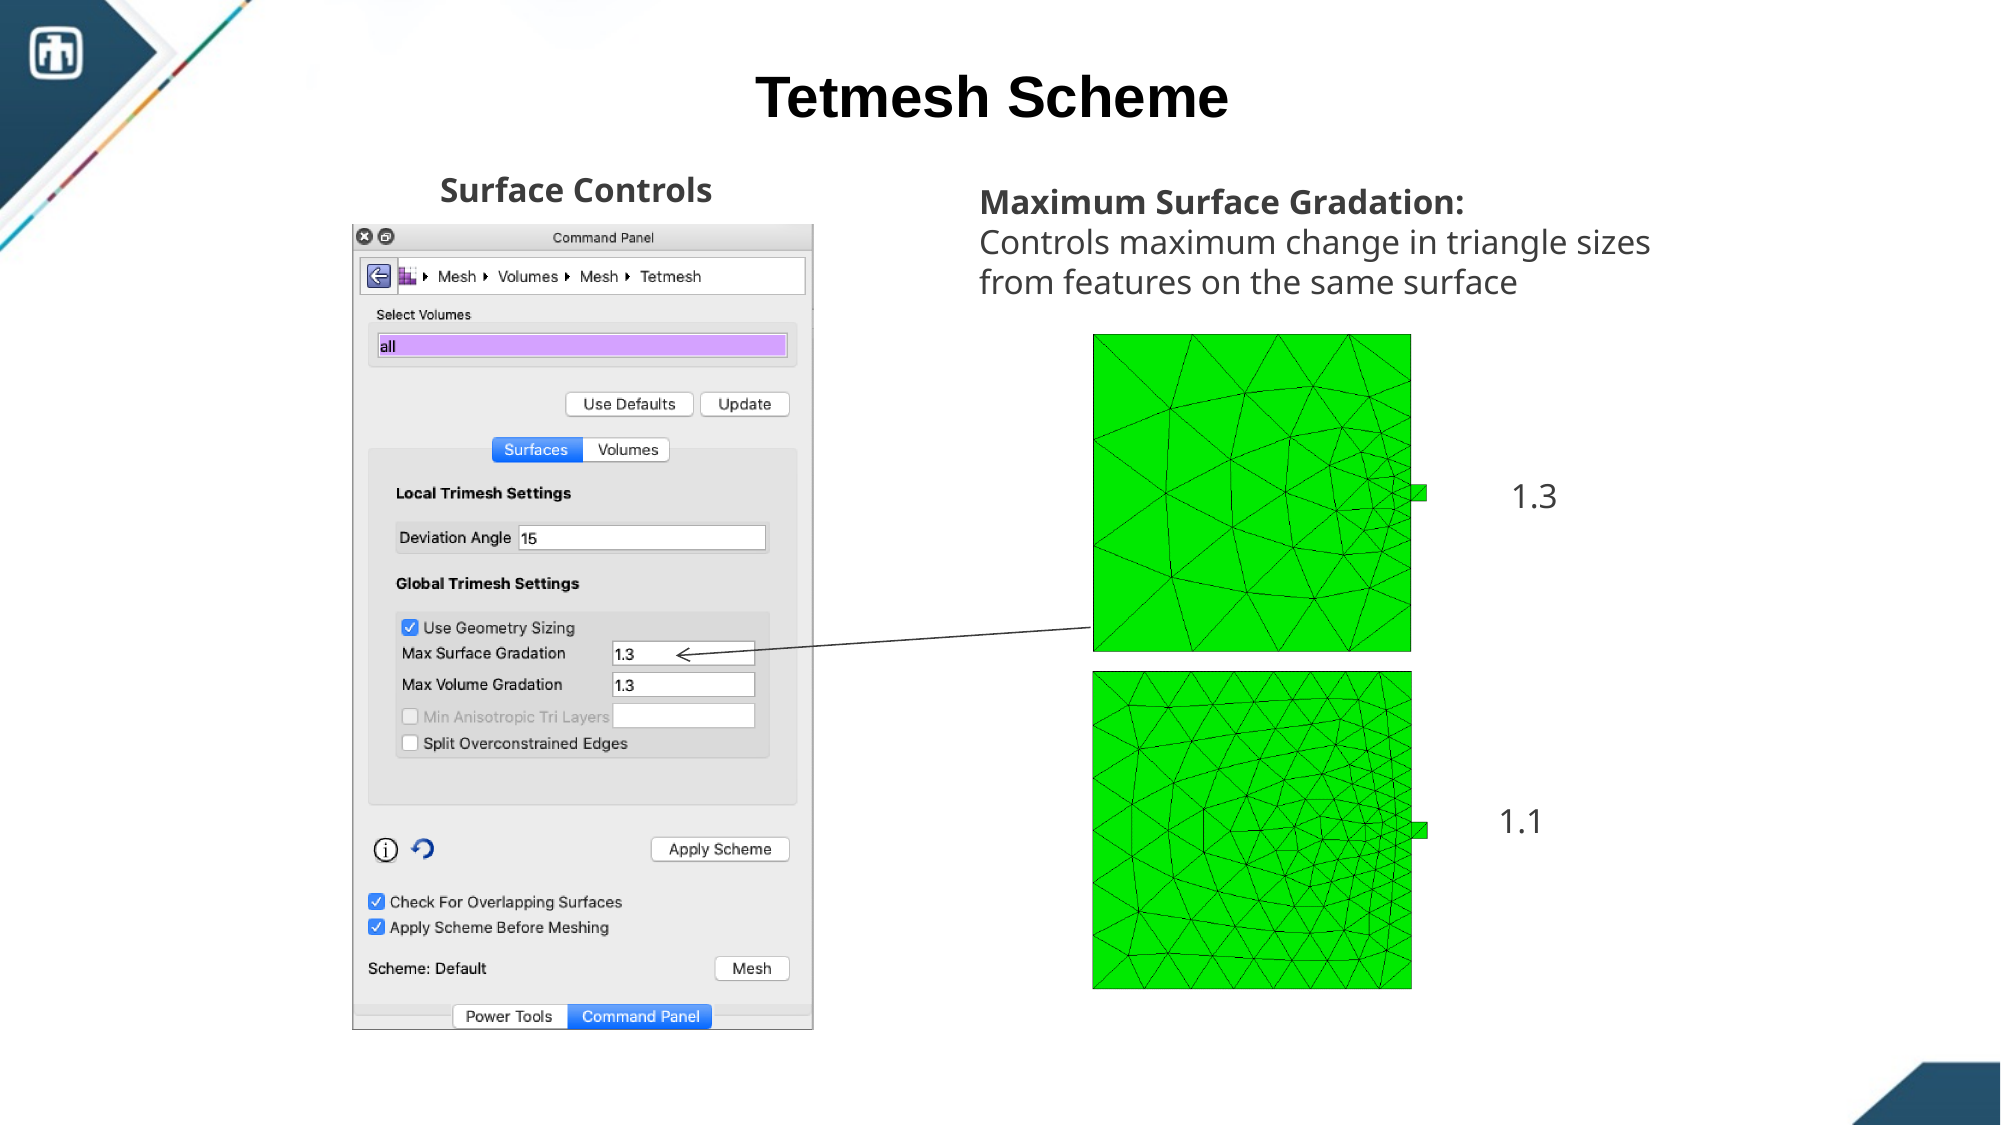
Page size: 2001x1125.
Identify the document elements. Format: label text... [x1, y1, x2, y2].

picture [0, 0, 2001, 1125]
text_box 1.3 [1478, 468, 1591, 523]
text_box Surface Controls [326, 161, 827, 217]
text_box Tetmesh Scheme [435, 24, 1550, 165]
text_box Maximum Surface Gradation: Controls maximum change in triangle sizes from features on the same surface [964, 173, 1733, 309]
text_box 1.1 [1465, 793, 1579, 848]
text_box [675, 627, 1091, 656]
